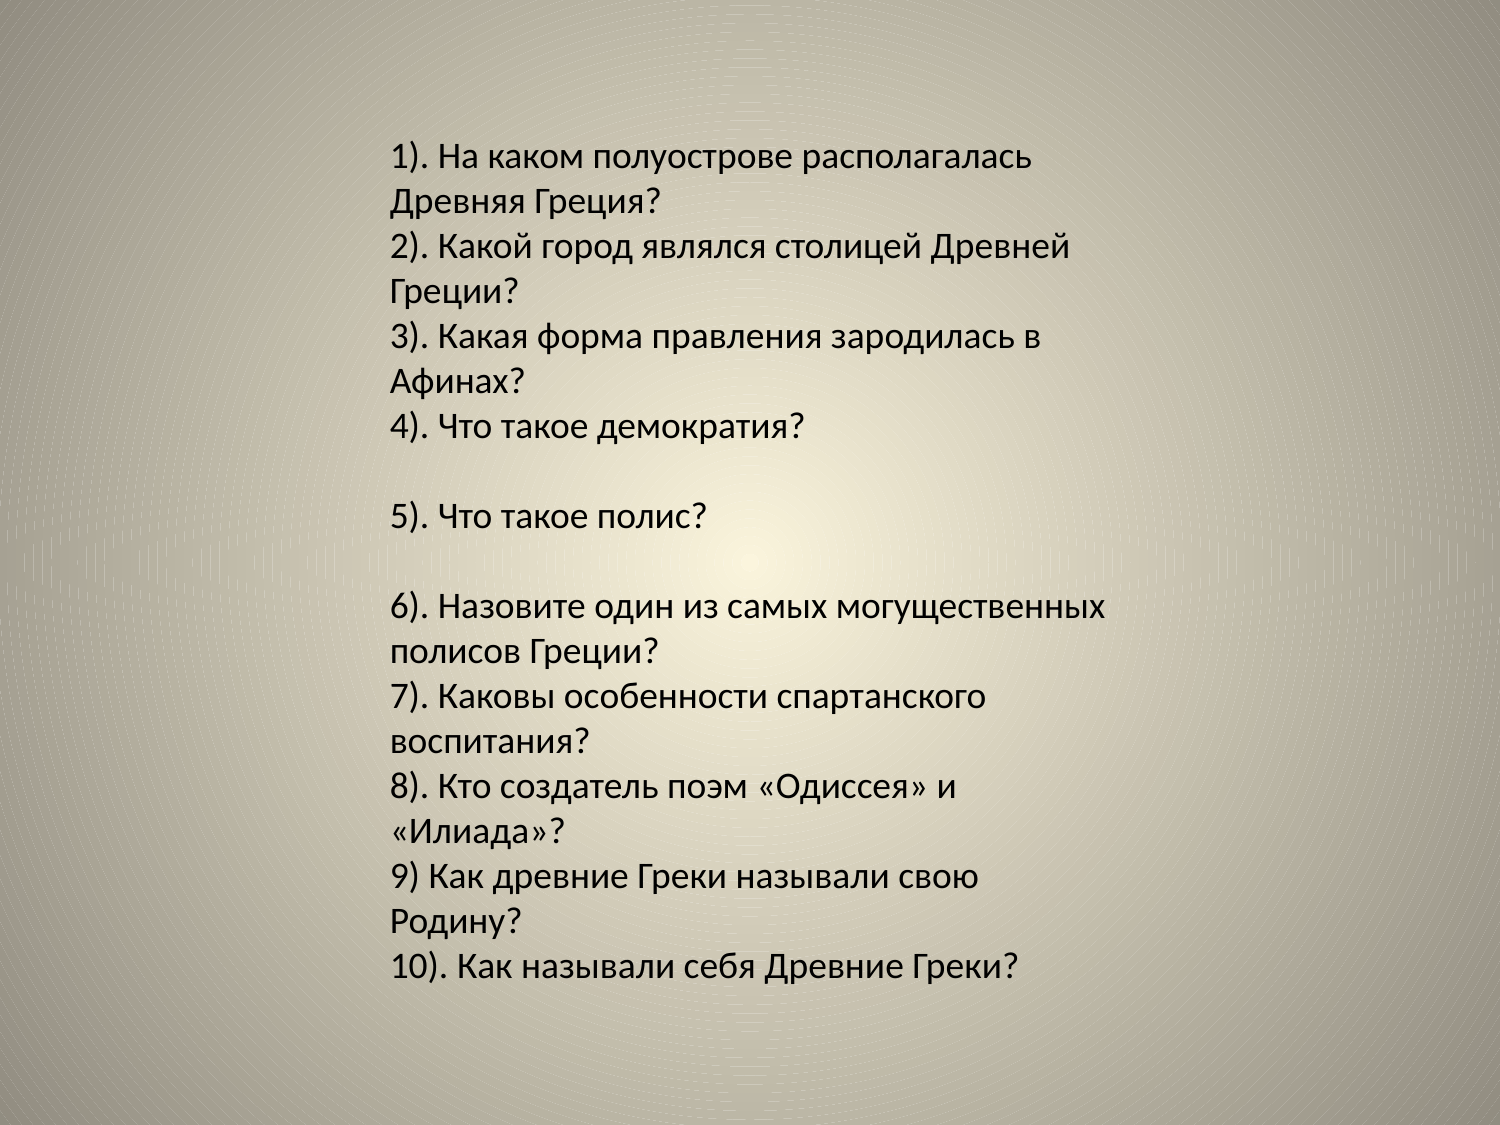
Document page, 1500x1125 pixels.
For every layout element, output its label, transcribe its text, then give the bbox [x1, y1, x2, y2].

text_box 1). На каком полуострове располагалась Древняя Греция? 2). Какой город являлся столицей Древней Греции? 3). Какая форма правления зародилась в Афинах? 4). Что такое демократия? 5). Что такое полис? 6). Назовите один из самых могущественных полисов Греции? 7). Каковы особенности спартанского воспитания? 8). Кто создатель поэм «Одиссея» и «Илиада»? 9) Как древние Греки называли свою Родину? 10). Как называли себя Древние Греки? [374, 123, 1125, 993]
